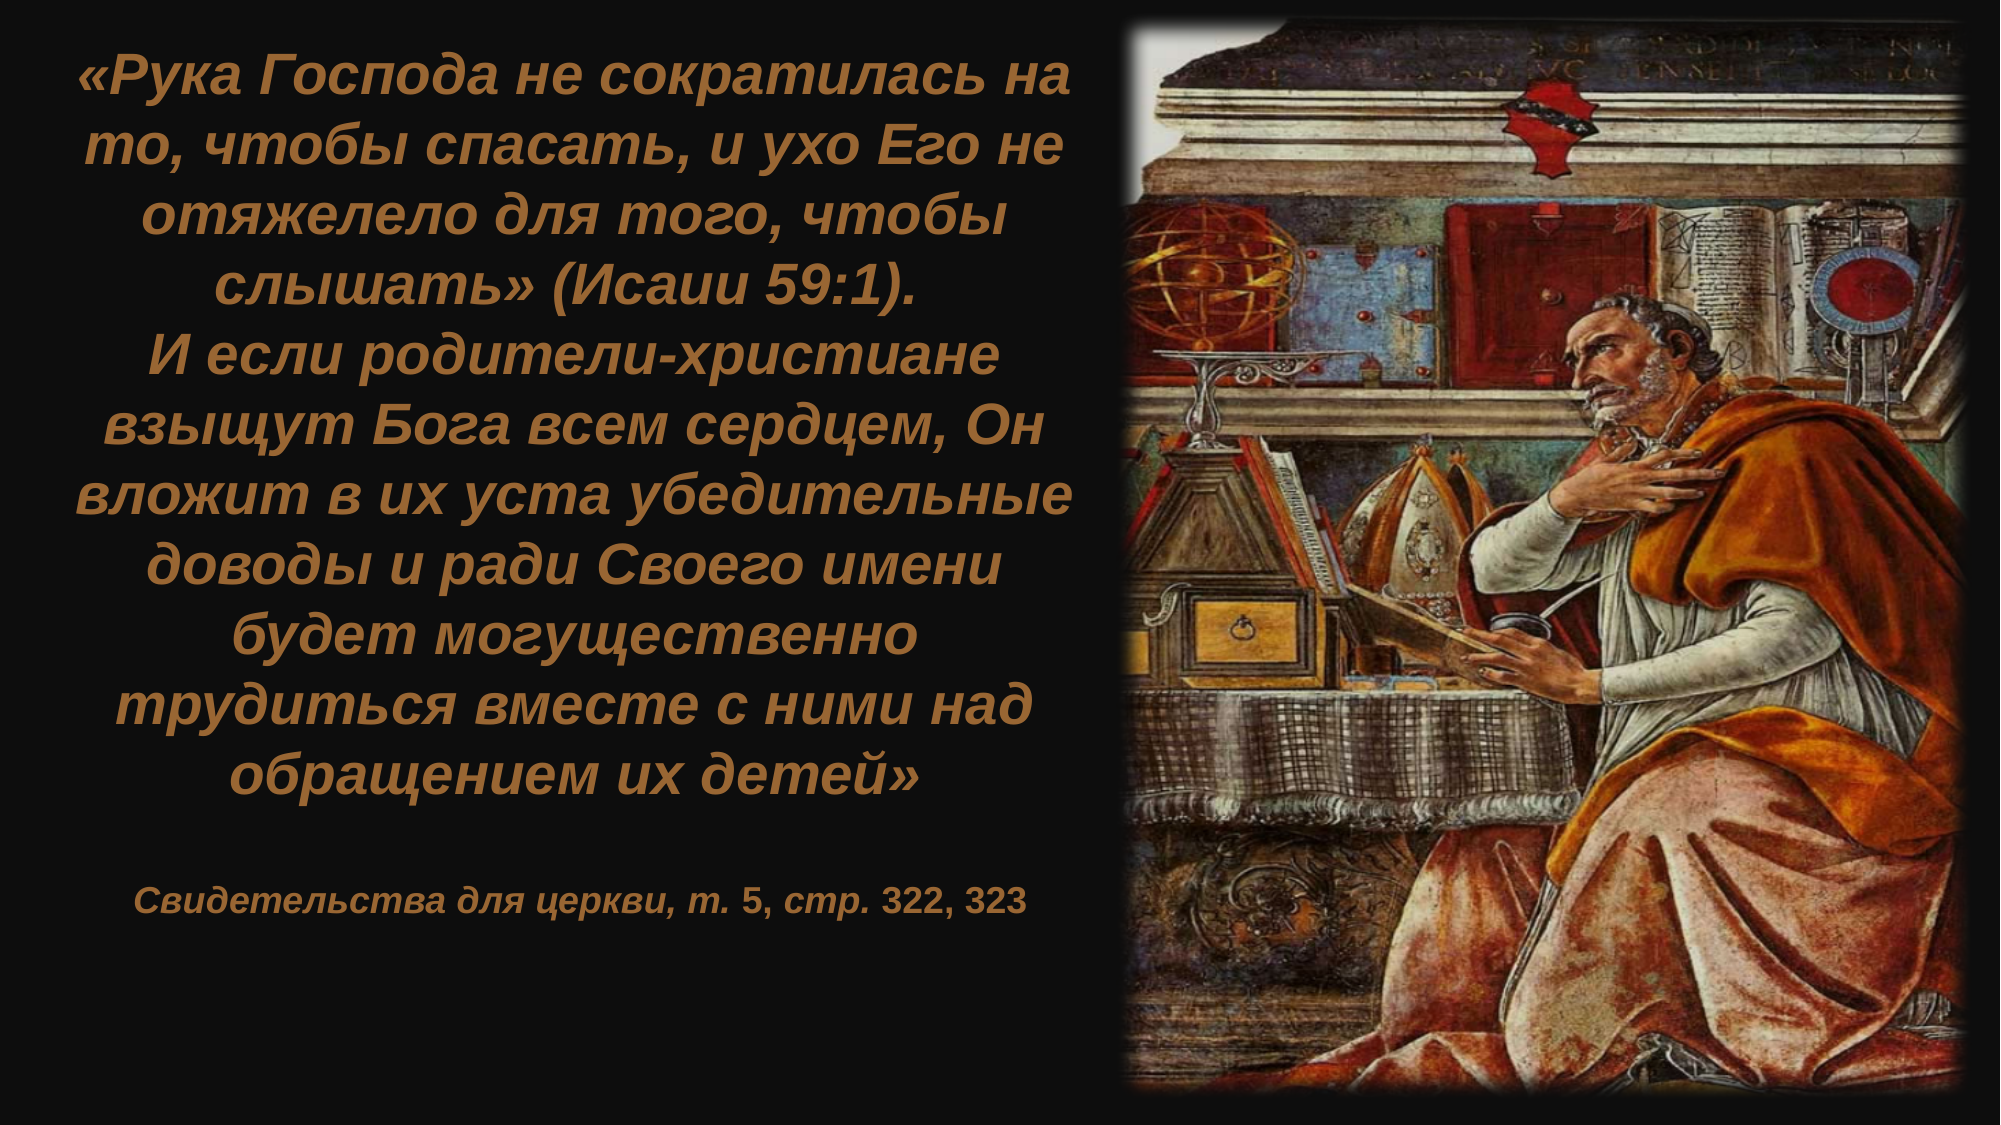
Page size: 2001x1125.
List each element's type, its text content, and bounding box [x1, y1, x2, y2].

text_box «Рука Господа не сократилась на то, чтобы спасать, и ухо Его не отяжелело для того, чтобы слышать» (Исаии 59:1). И если родители-христиане взыщут Бога всем сердцем, Он вложит в их уста убедительные доводы и ради Своего имени будет могущественно трудиться вместе с ними над обращением их детей» Свидетельства для церкви, т. 5, стр. 322, 323 [49, 29, 1100, 974]
picture [1116, 12, 1974, 1101]
